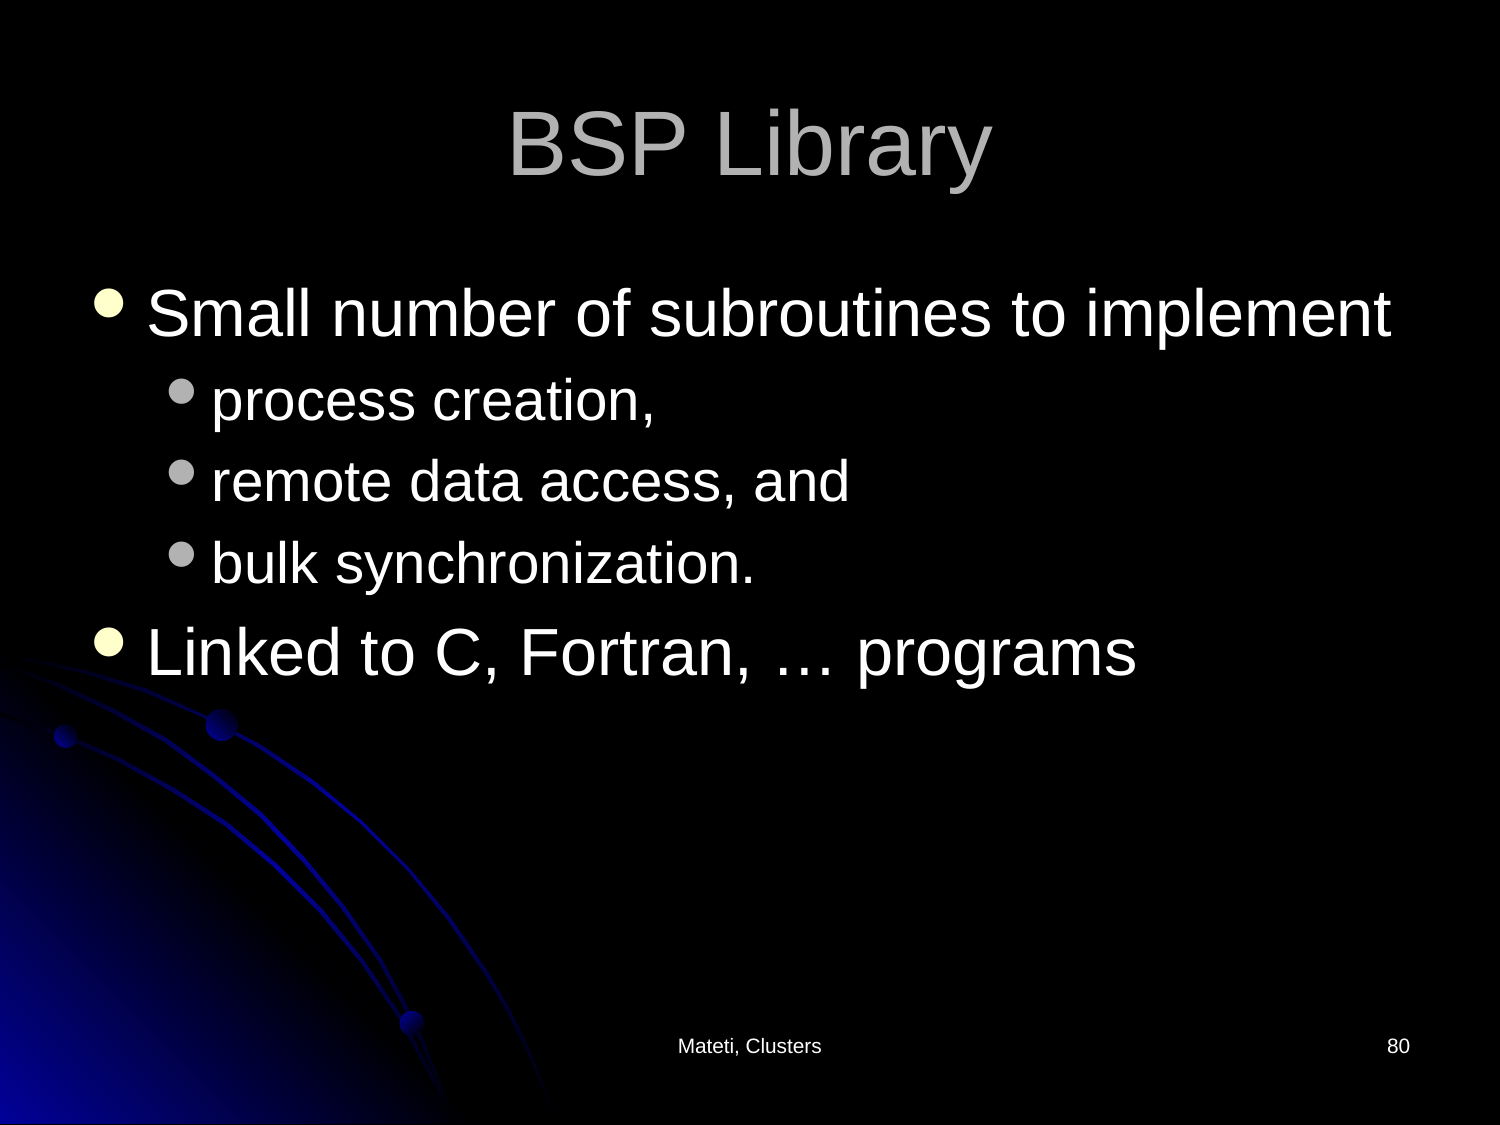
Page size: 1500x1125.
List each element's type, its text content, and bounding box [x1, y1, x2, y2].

footer Mateti, Clusters [512, 1025, 988, 1100]
slide_number 80 [1074, 1025, 1425, 1100]
list Small number of subroutines to implement process creation, remote data access, and bulk synchronization. Linked to C, Fortran, … programs [75, 262, 1425, 1006]
title BSP Library [75, 45, 1425, 233]
